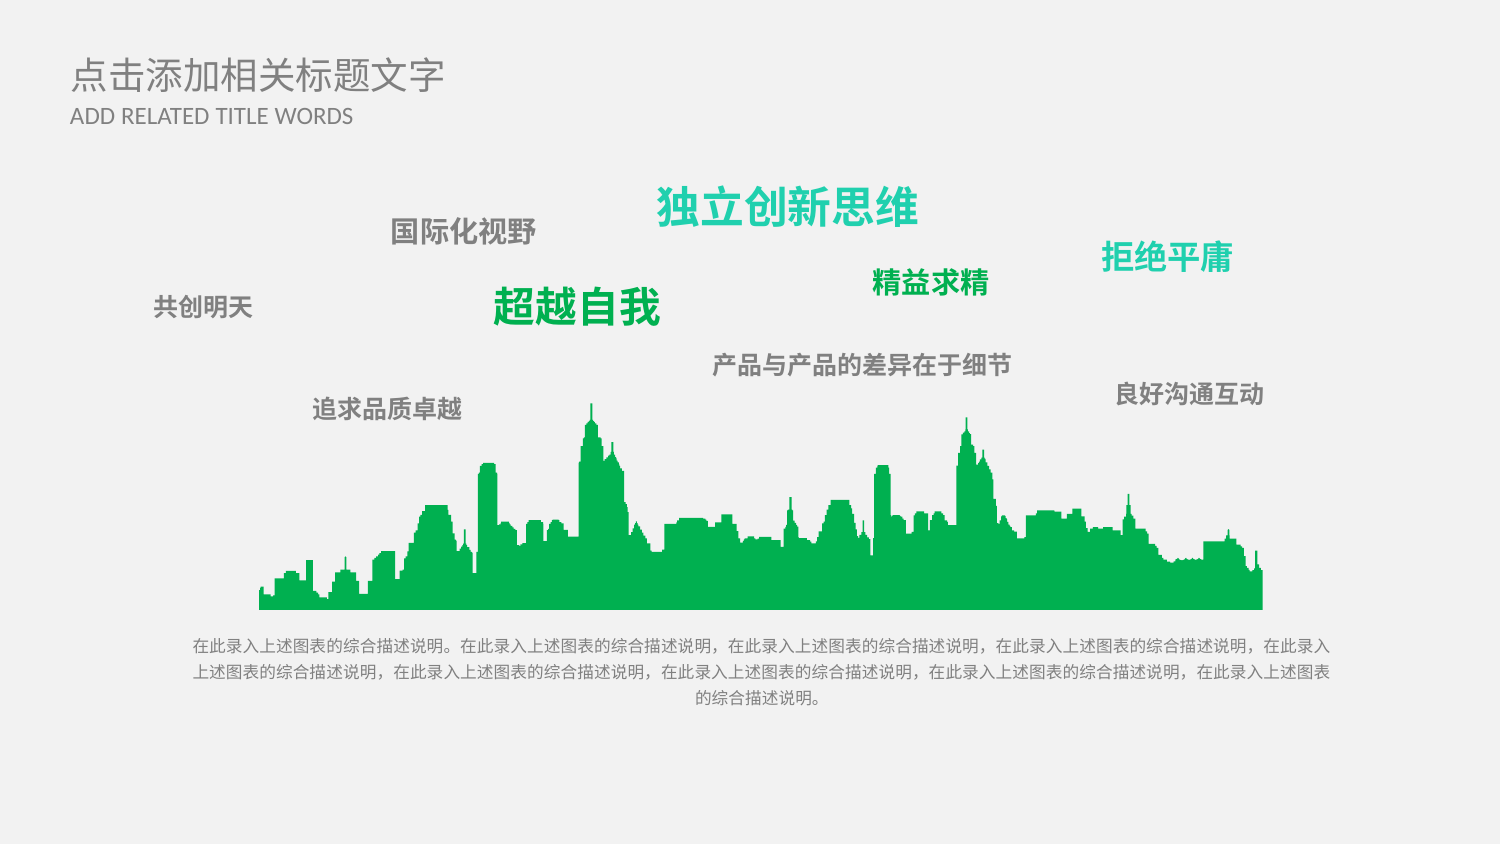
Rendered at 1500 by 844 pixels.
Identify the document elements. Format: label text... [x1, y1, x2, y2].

text_box 独立创新思维 [645, 173, 931, 238]
text_box 共创明天 [142, 286, 266, 328]
text_box 超越自我 [482, 275, 673, 337]
text_box 产品与产品的差异在于细节 [701, 343, 1025, 385]
text_box 良好沟通互动 [1103, 372, 1276, 414]
text_box 拒绝平庸 [1090, 230, 1246, 283]
text_box 国际化视野 [379, 207, 549, 254]
text_box [256, 401, 1265, 613]
text_box 精益求精 [861, 258, 1002, 306]
text_box 在此录入上述图表的综合描述说明。在此录入上述图表的综合描述说明，在此录入上述图表的综合描述说明，在此录入上述图表的综合描述说明，在此录入上述图表的综合描述说明，在此录入上述图表的综合描述说明，在此录入上述图表的综合描述说明，在此录入上述图表的综合描述说明，在此录入上述图表的综合描述说明。 [179, 624, 1345, 714]
text_box 追求品质卓越 [301, 388, 474, 430]
